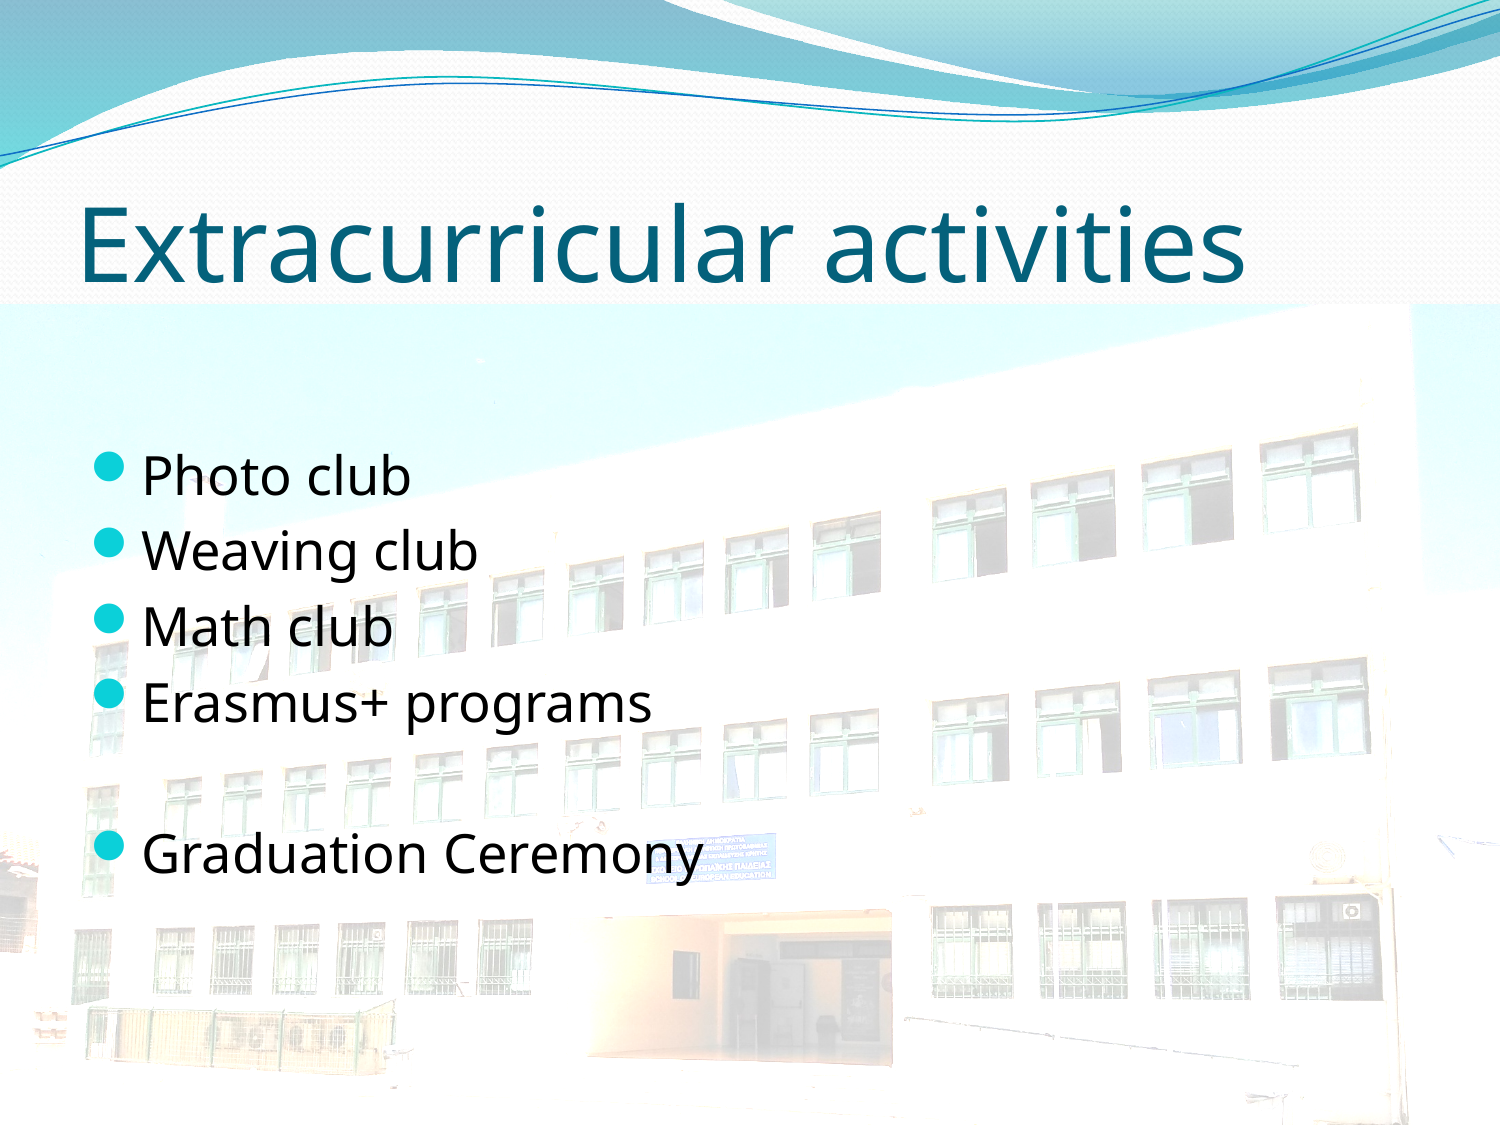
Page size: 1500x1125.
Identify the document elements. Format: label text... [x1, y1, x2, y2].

title Extracurricular activities [75, 115, 1425, 303]
picture [0, 304, 1500, 1125]
